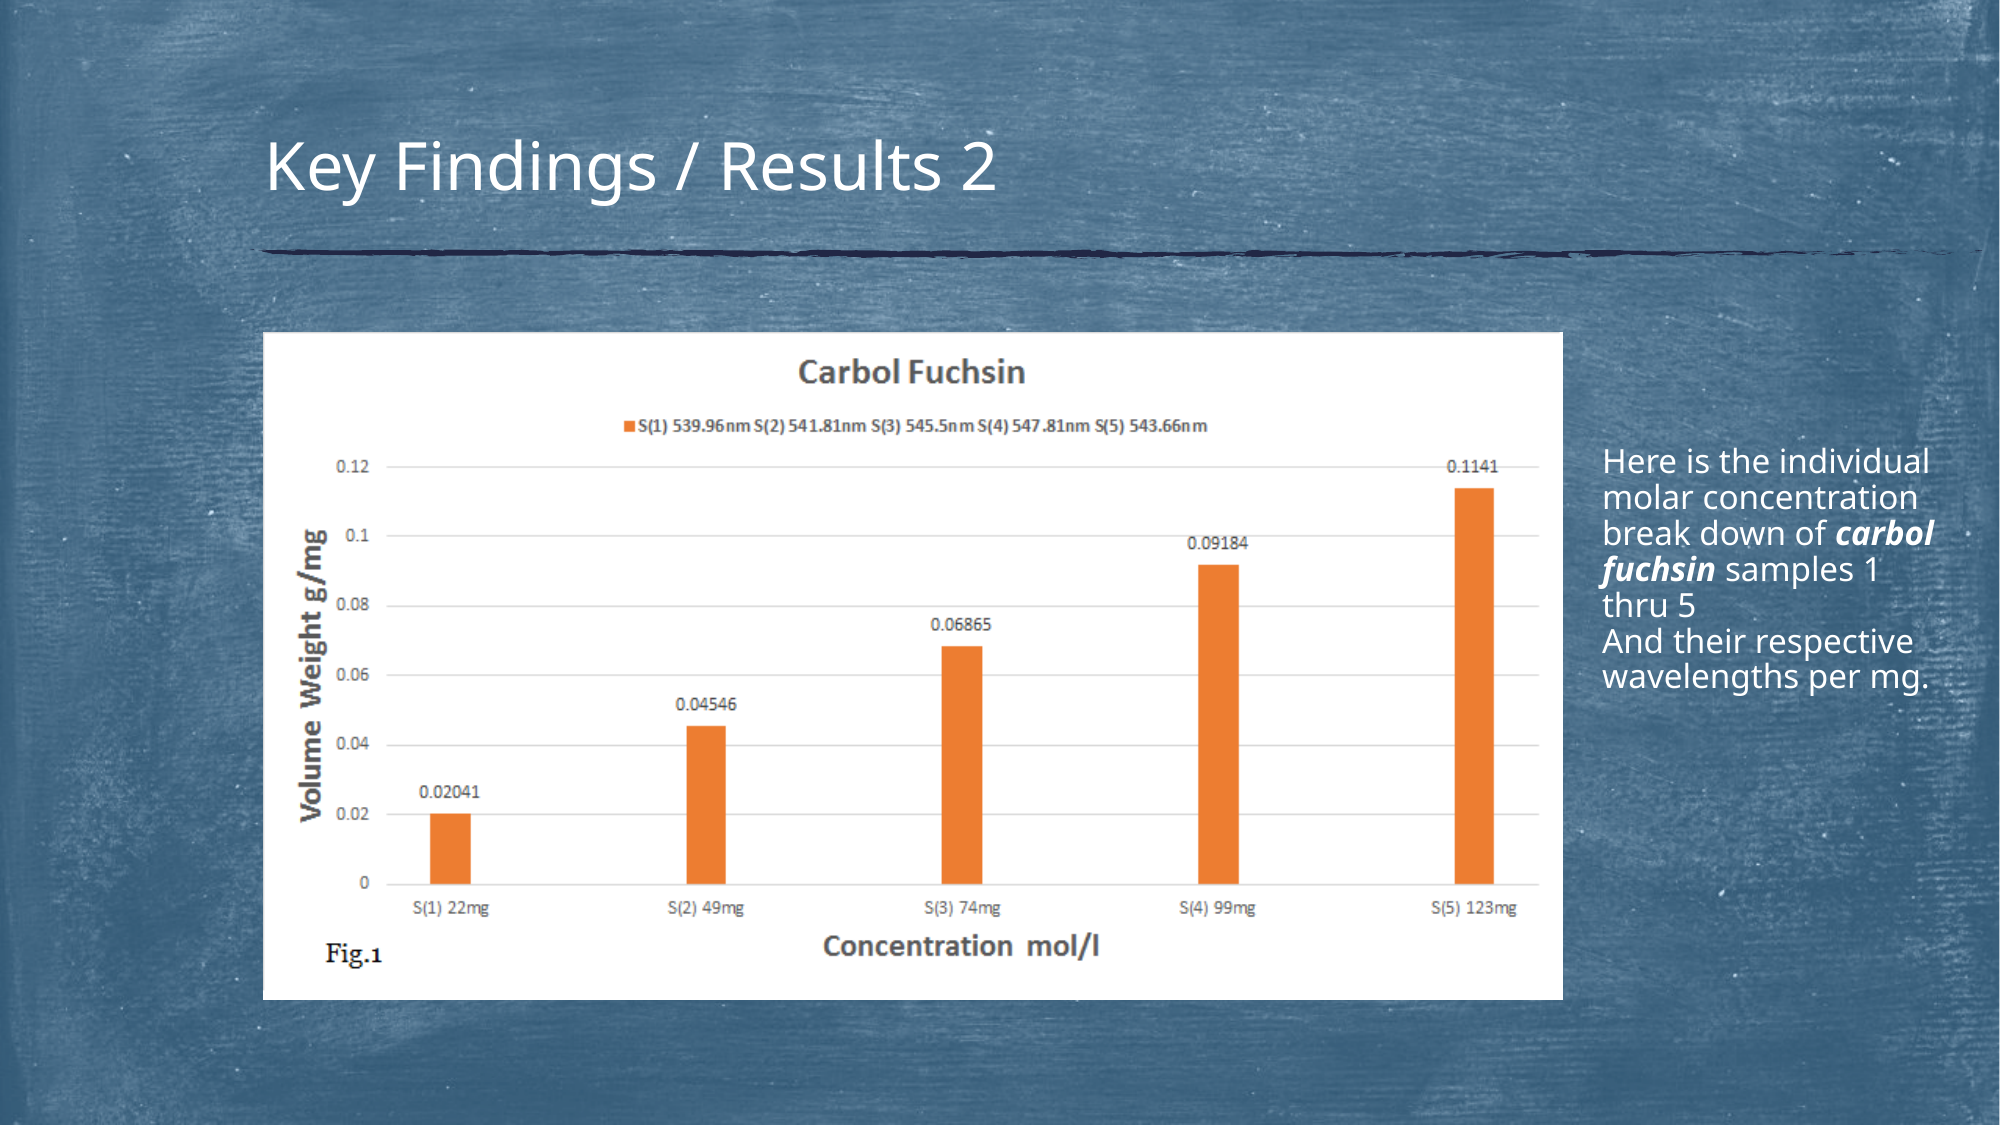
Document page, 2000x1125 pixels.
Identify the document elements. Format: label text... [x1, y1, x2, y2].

text_box Here is the individual molar concentration break down of carbol fuchsin samples 1 thru 5 And their respective wavelengths per mg. [1751, 437, 1961, 740]
picture [266, 335, 1561, 999]
chart [251, 313, 1749, 1011]
title Key Findings / Results 2 [249, 45, 1750, 213]
